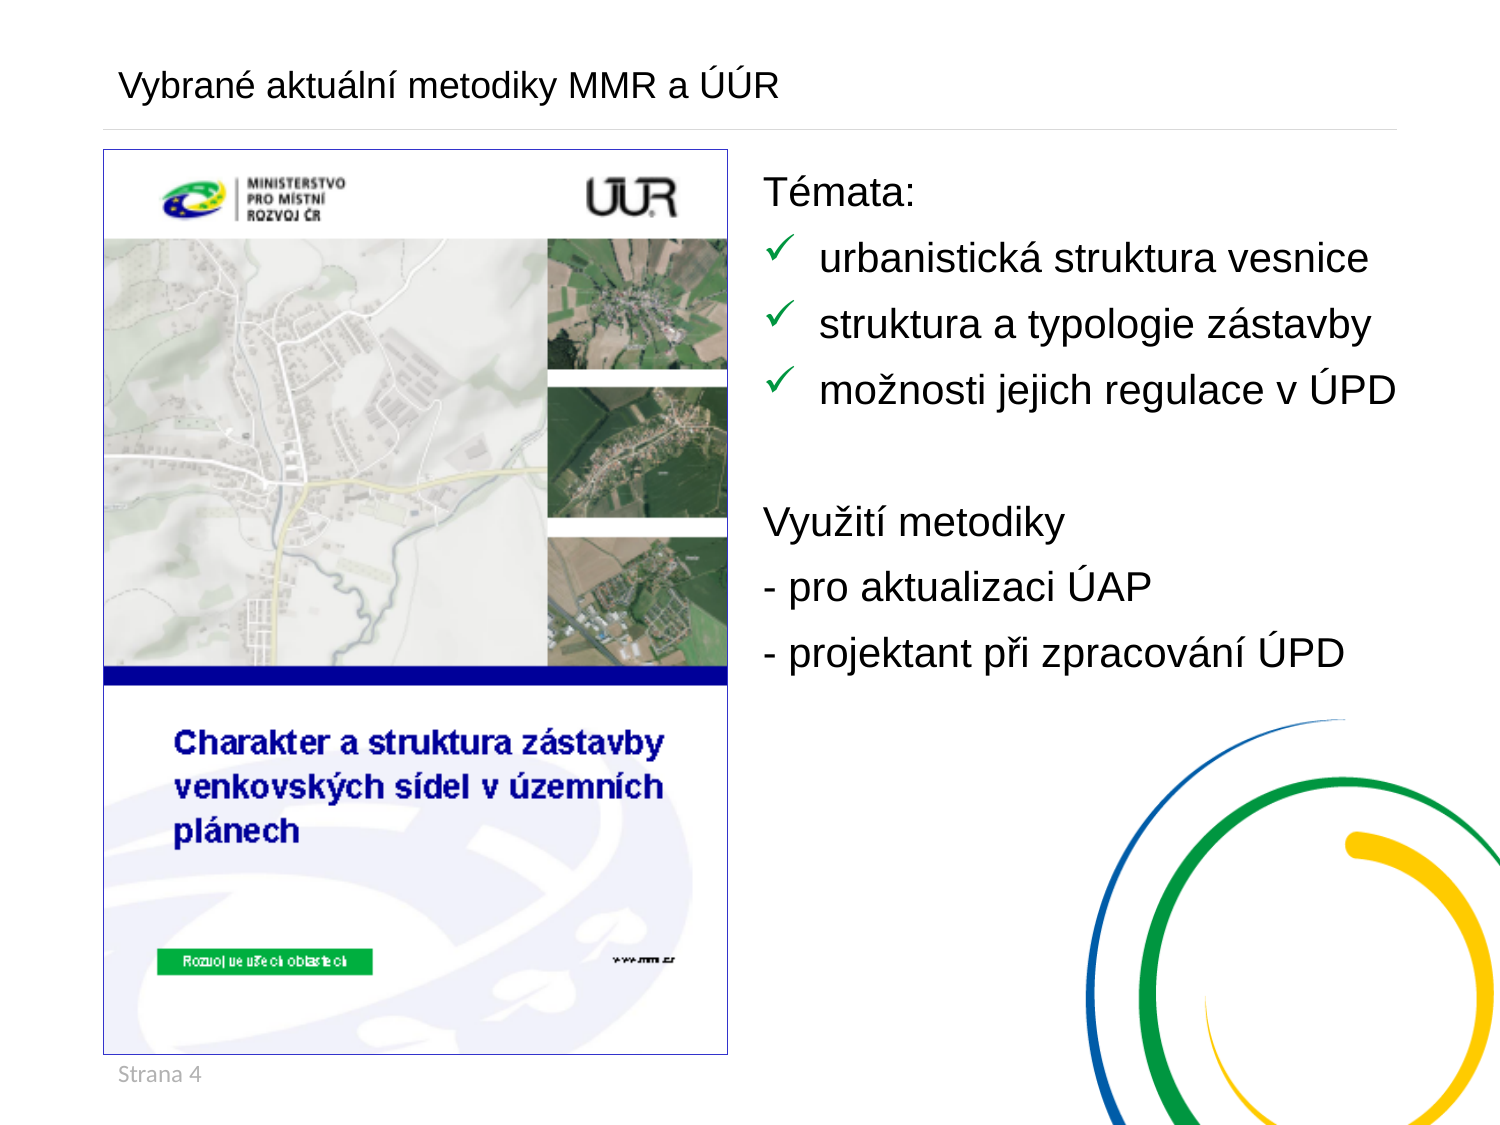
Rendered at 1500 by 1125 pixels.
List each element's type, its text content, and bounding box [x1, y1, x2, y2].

list Vybrané aktuální metodiky MMR a ÚÚR [103, 59, 1039, 117]
picture [0, 0, 1500, 1125]
slide_number Strana 4 [103, 1055, 441, 1103]
list Témata: urbanistická struktura vesnice struktura a typologie zástavby možnosti jejich regulace v ÚPD Využití metodiky - pro aktualizaci ÚAP - projektant při zpracování ÚPD [747, 162, 1430, 964]
